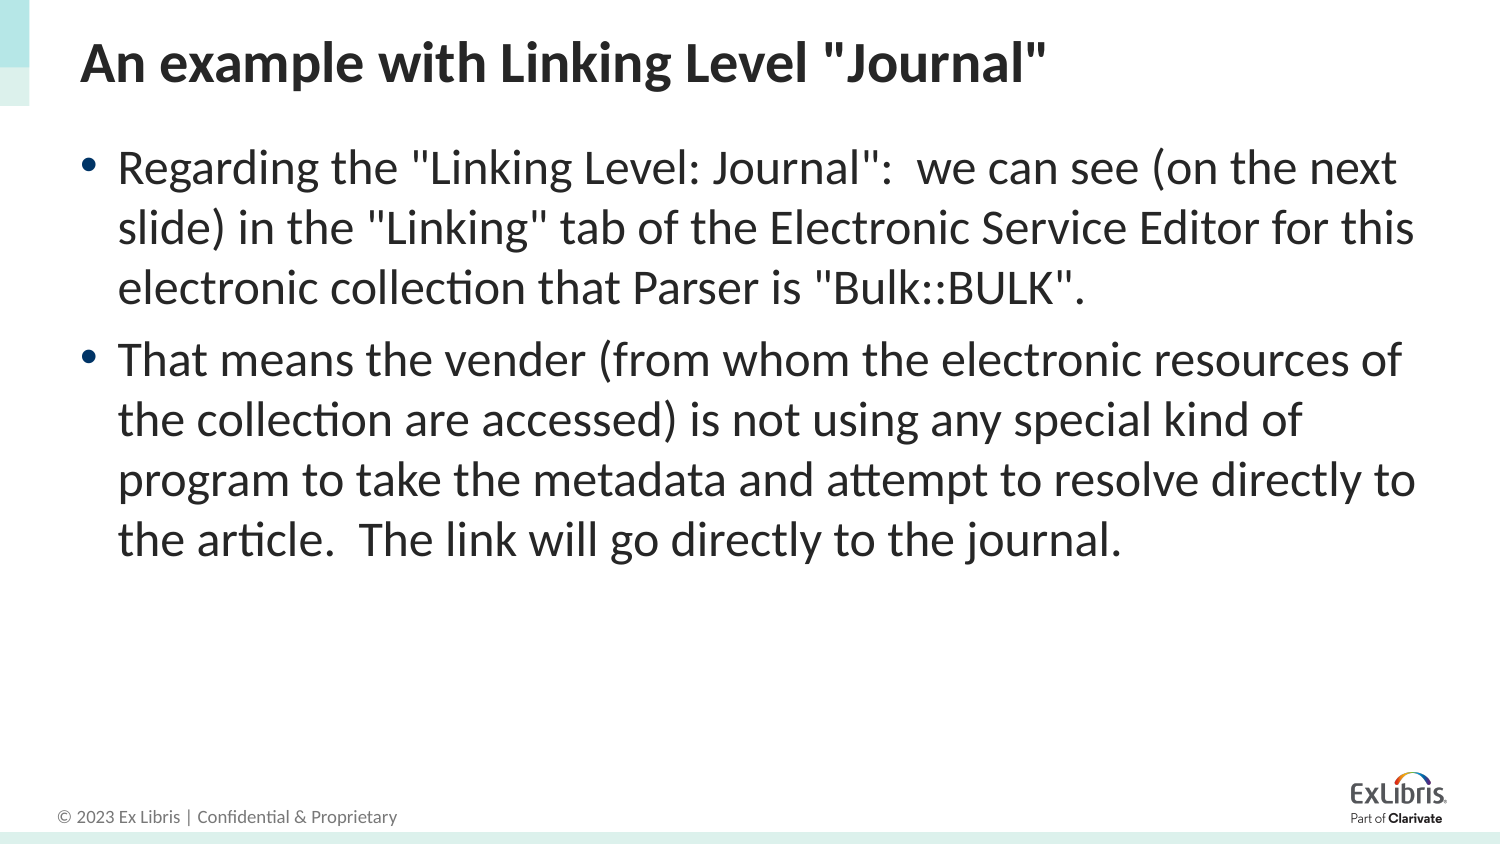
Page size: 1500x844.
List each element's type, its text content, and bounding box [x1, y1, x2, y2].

list Regarding the "Linking Level: Journal": we can see (on the next slide) in the "Linking" tab of the Electronic Service Editor for this electronic collection that Parser is "Bulk::BULK". That means the vender (from whom the electronic resources of the collection are accessed) is not using any special kind of program to take the metadata and attempt to resolve directly to the article. The link will go directly to the journal. [64, 126, 1447, 694]
picture [1351, 772, 1447, 823]
title An example with Linking Level "Journal" [64, 11, 1447, 107]
